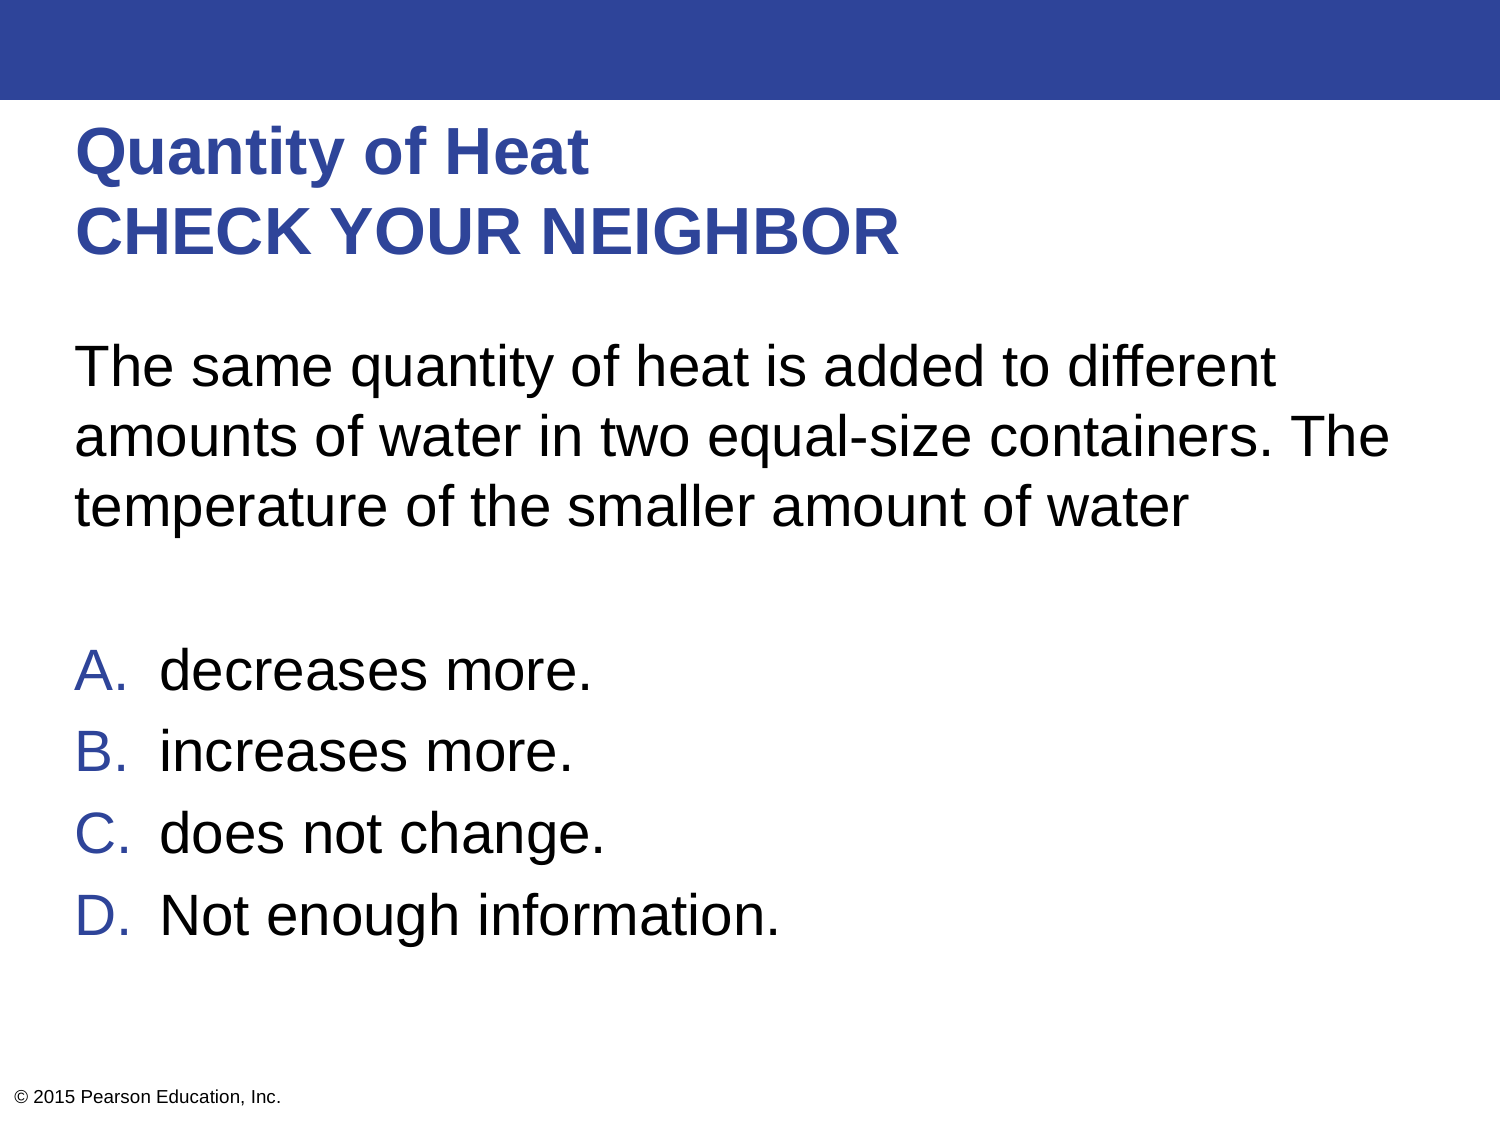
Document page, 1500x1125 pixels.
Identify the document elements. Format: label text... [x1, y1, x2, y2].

footer © 2015 Pearson Education, Inc. [14, 1084, 900, 1115]
list The same quantity of heat is added to different amounts of water in two equal-size containers. The temperature of the smaller amount of water decreases more. increases more. does not change. Not enough information. [59, 321, 1410, 1085]
title Quantity of Heat CHECK YOUR NEIGHBOR [0, 100, 1500, 278]
